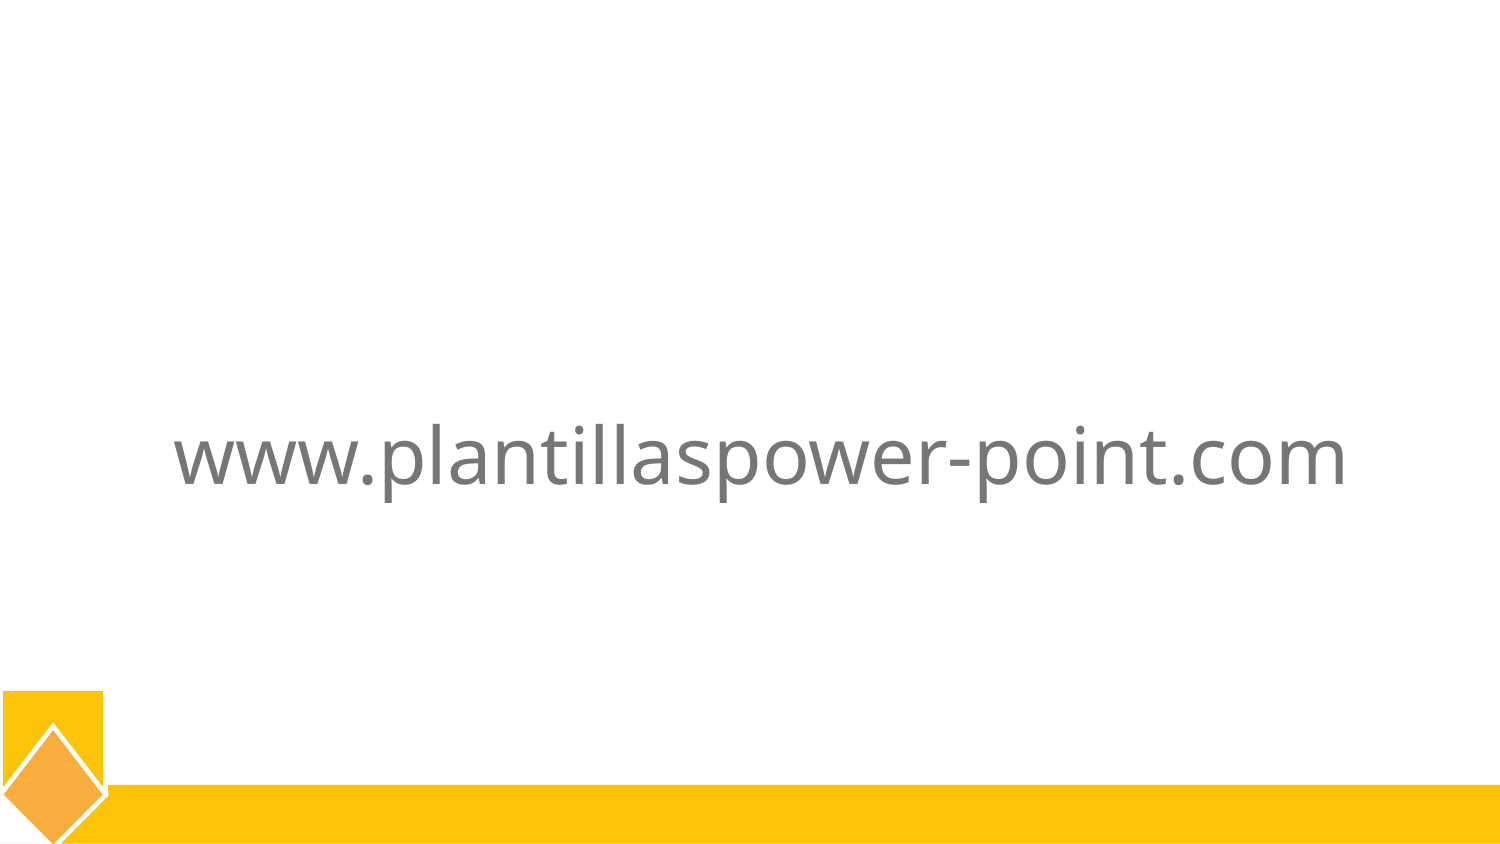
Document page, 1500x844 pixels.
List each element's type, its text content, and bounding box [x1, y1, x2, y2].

title www.plantillaspower-point.com [128, 390, 1395, 506]
